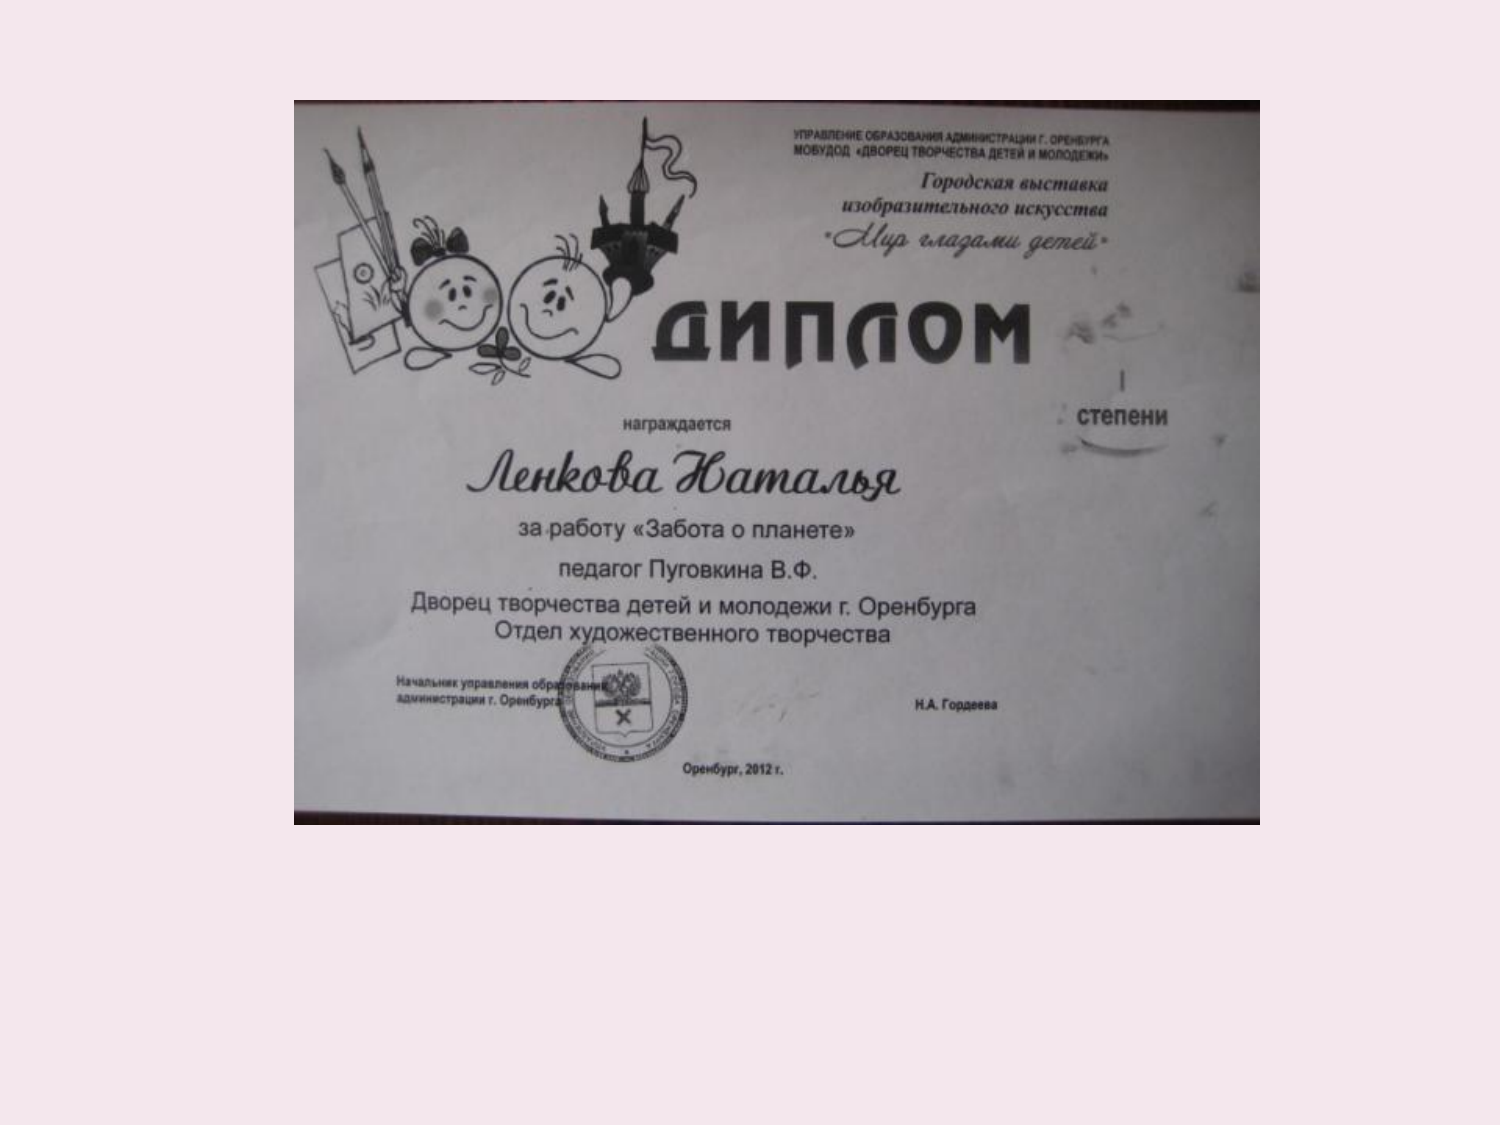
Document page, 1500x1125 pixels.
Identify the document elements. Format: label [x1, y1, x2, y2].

picture [293, 100, 1261, 826]
